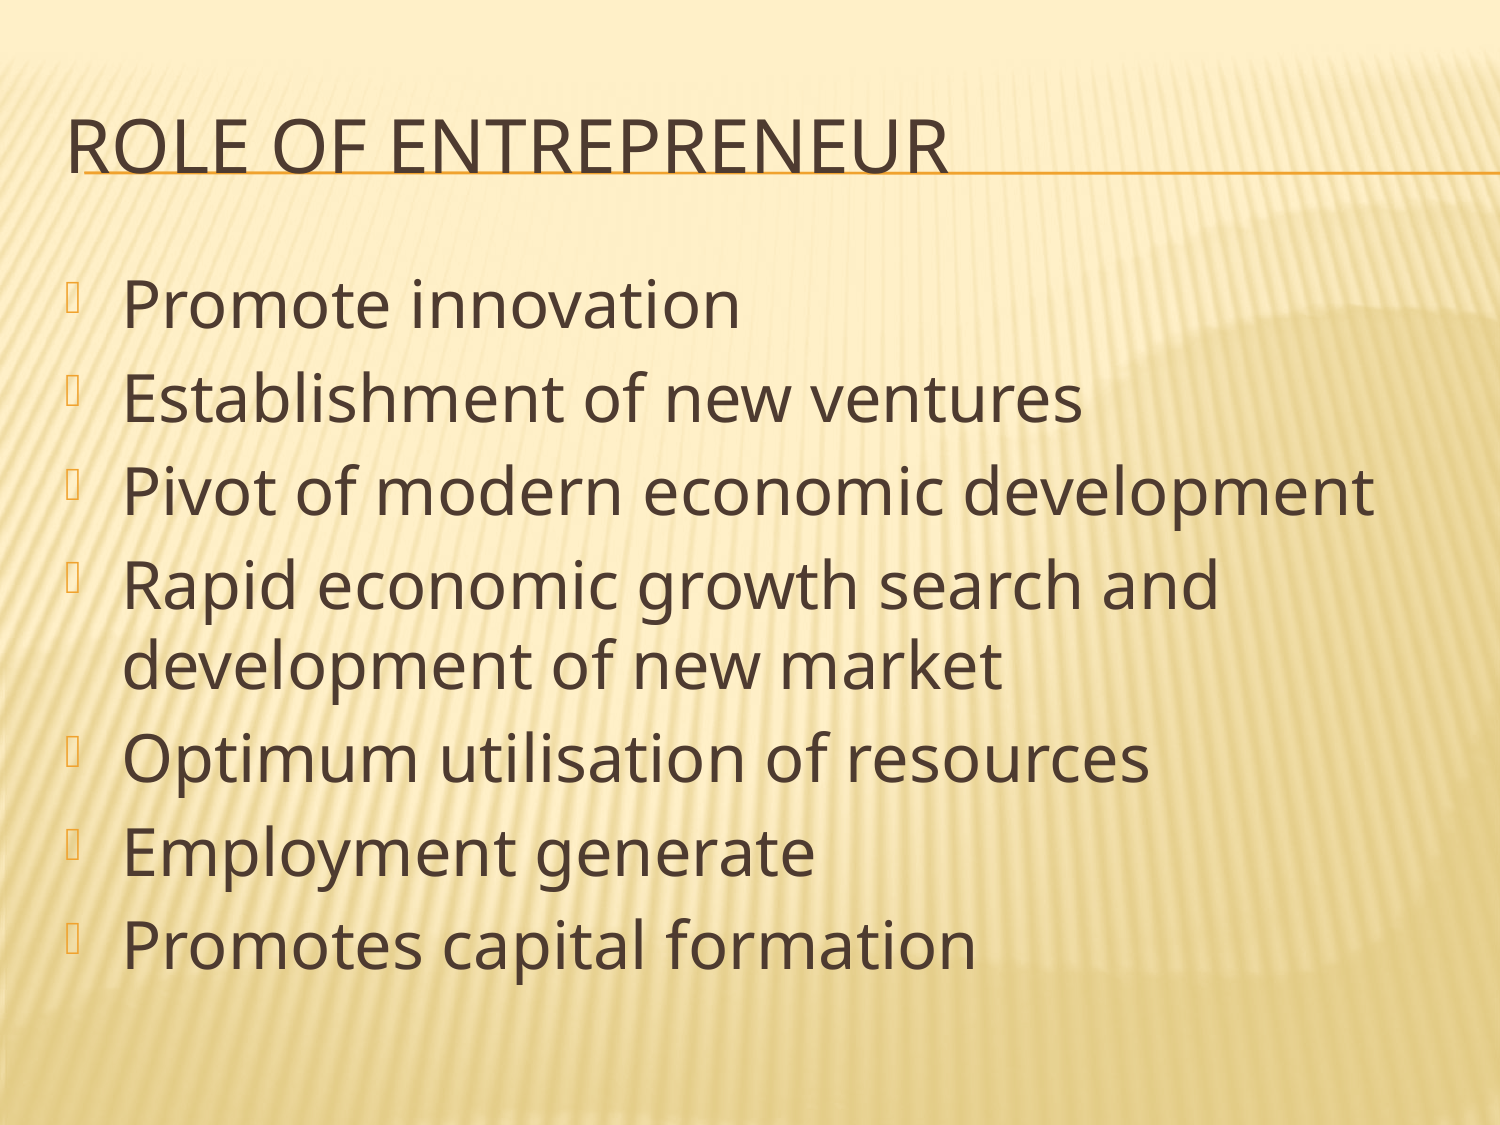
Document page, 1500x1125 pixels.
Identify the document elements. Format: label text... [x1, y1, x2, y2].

list Promote innovation Establishment of new ventures Pivot of modern economic development Rapid economic growth search and development of new market Optimum utilisation of resources Employment generate Promotes capital formation [50, 254, 1475, 998]
title Role Of Entrepreneur [50, 75, 1475, 213]
